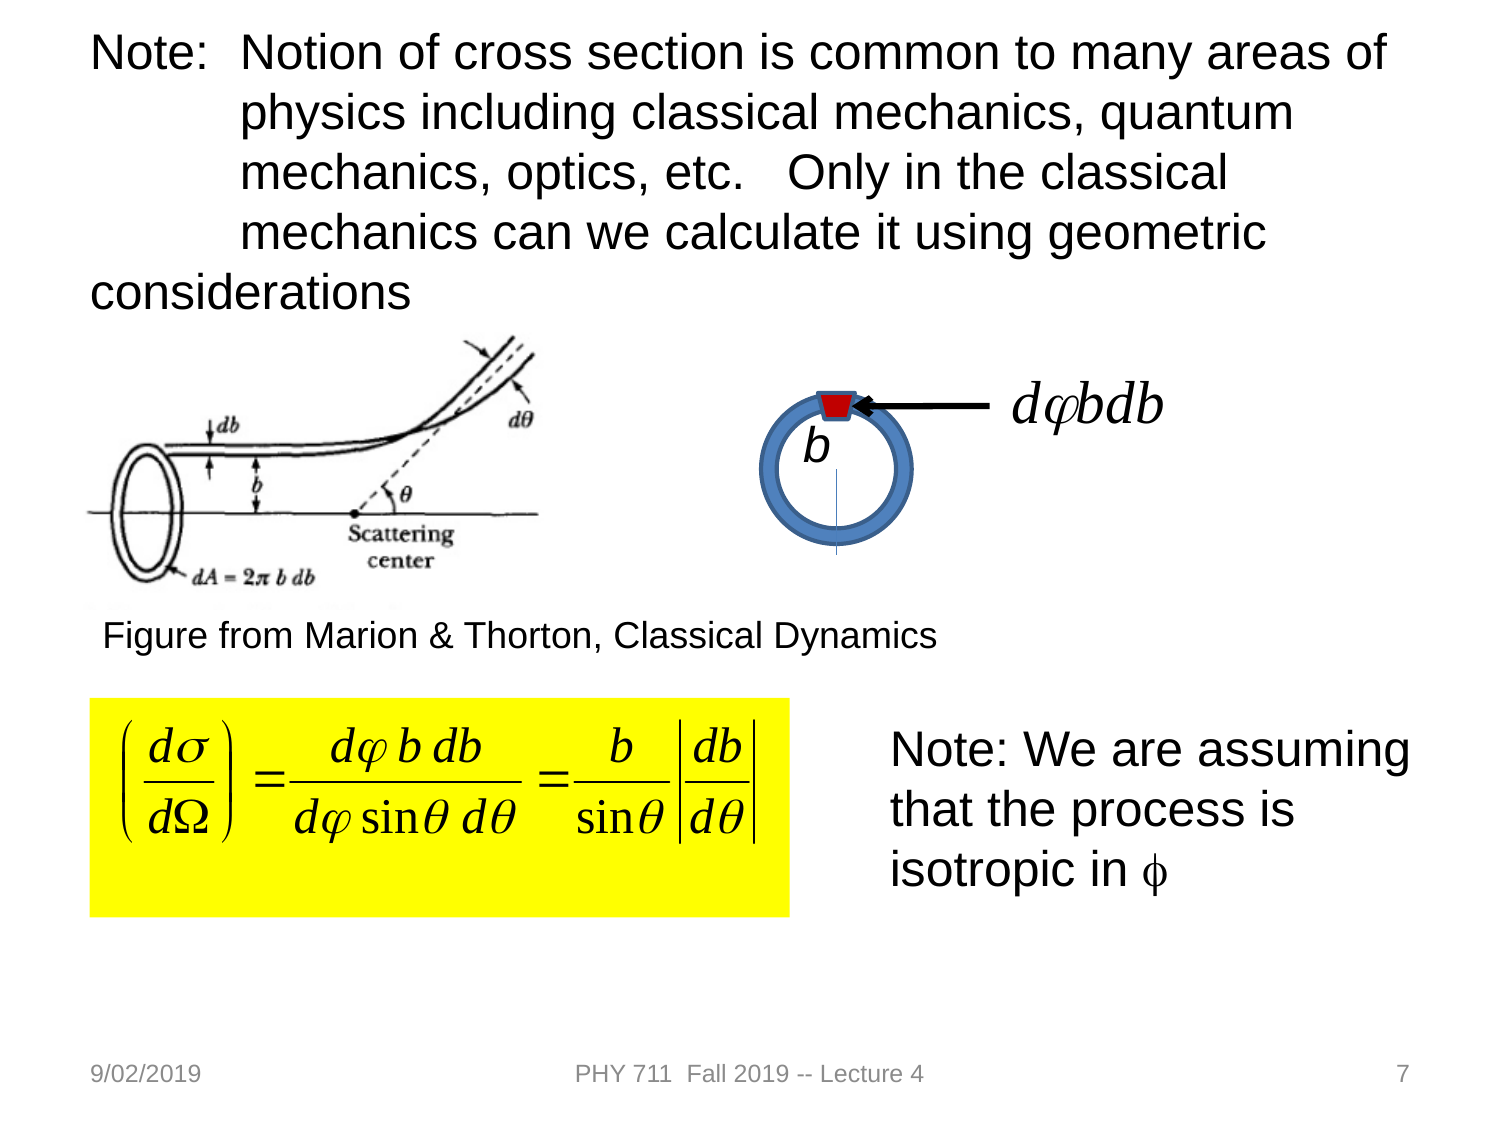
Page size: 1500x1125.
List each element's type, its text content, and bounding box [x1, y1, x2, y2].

footer PHY 711 Fall 2019 -- Lecture 4 [512, 1042, 988, 1103]
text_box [760, 367, 1176, 556]
slide_number 7 [1074, 1042, 1425, 1103]
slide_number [75, 1042, 425, 1103]
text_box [89, 697, 790, 918]
text_box Note: We are assuming that the process is isotropic in f [875, 709, 1450, 904]
text_box Figure from Marion & Thorton, Classical Dynamics [87, 603, 1338, 664]
picture [36, 289, 588, 611]
text_box Note: Notion of cross section is common to many areas of physics including classical mechanics, quantum mechanics, optics, etc. Only in the classical mechanics can we calculate it using geometric considerations [75, 12, 1475, 328]
